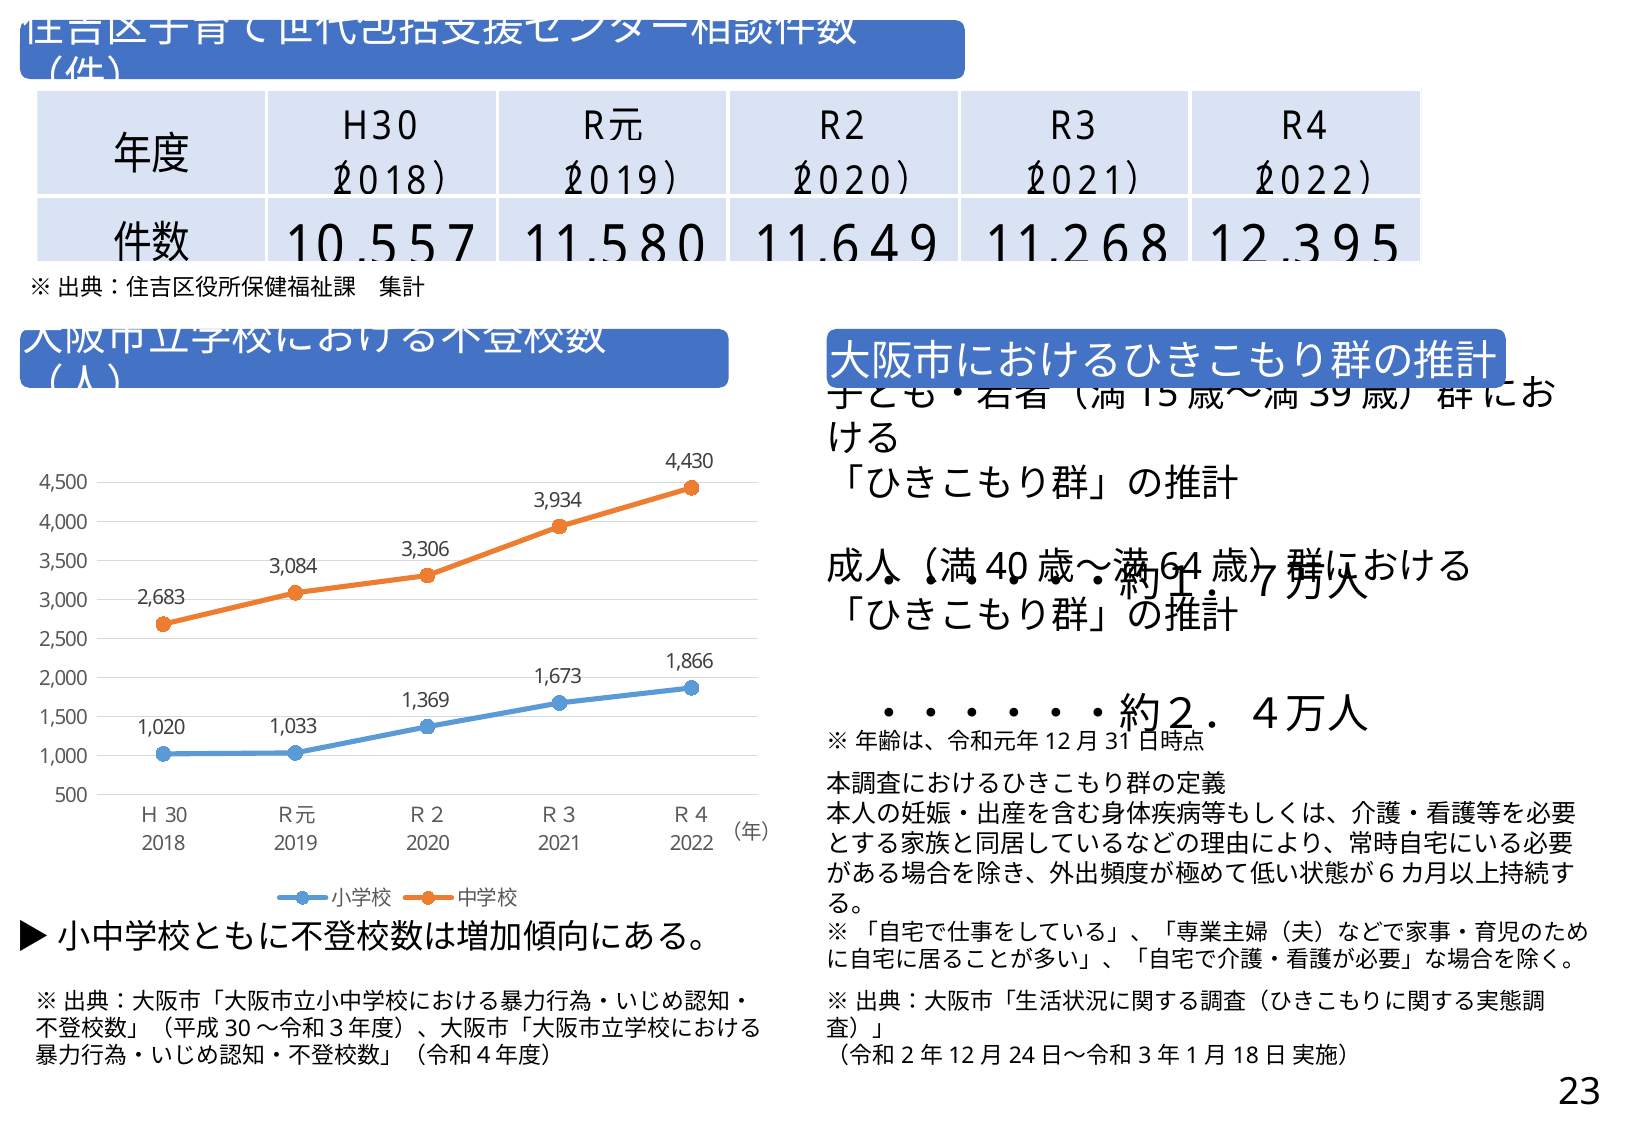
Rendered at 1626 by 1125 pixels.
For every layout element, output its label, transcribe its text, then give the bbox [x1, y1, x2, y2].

chart [24, 397, 786, 918]
picture [35, 88, 1424, 266]
slide_number 23 [1535, 1057, 1624, 1122]
text_box 子ども・若者（満15歳～満39歳）群 における 「ひきこもり群」の推計 ・・・・・・約１．７万人 [826, 369, 1595, 542]
text_box 住吉区子育て世代包括支援センター相談件数（件） [18, 18, 966, 81]
text_box 大阪市におけるひきこもり群の推計 [825, 327, 1507, 389]
text_box ※出典：大阪市「大阪市立小中学校における暴力行為・いじめ認知・不登校数」（平成30～令和３年度）、大阪市「大阪市立学校における暴力行為・いじめ認知・不登校数」（令和４年度） [35, 986, 774, 1069]
text_box 成人（満40歳～満64歳）群における 「ひきこもり群」の推計 ・・・・・・約２．４万人 [826, 542, 1595, 738]
text_box ※出典：住吉区役所保健福祉課 集計 [29, 272, 426, 301]
text_box ▶小中学校ともに不登校数は増加傾向にある。 [16, 915, 723, 956]
text_box 大阪市立学校における不登校数（人） [18, 327, 730, 389]
text_box 本調査におけるひきこもり群の定義 本人の妊娠・出産を含む身体疾病等もしくは、介護・看護等を必要とする家族と同居しているなどの理由により、常時自宅にいる必要がある場合を除き、外出頻度が極めて低い状態が６カ月以上持続する。 ※「自宅で仕事をしている」、「専業主婦（夫）などで家事・育児のために自宅に居ることが多い」、「自宅で介護・看護が必要」な場合を除く。 [826, 767, 1595, 973]
text_box ※出典：大阪市「生活状況に関する調査（ひきこもりに関する実態調査）」 （令和2年12月24日～令和3年1月18日 実施） [826, 986, 1565, 1069]
text_box ※年齢は、令和元年12月31日時点 [826, 726, 1211, 754]
